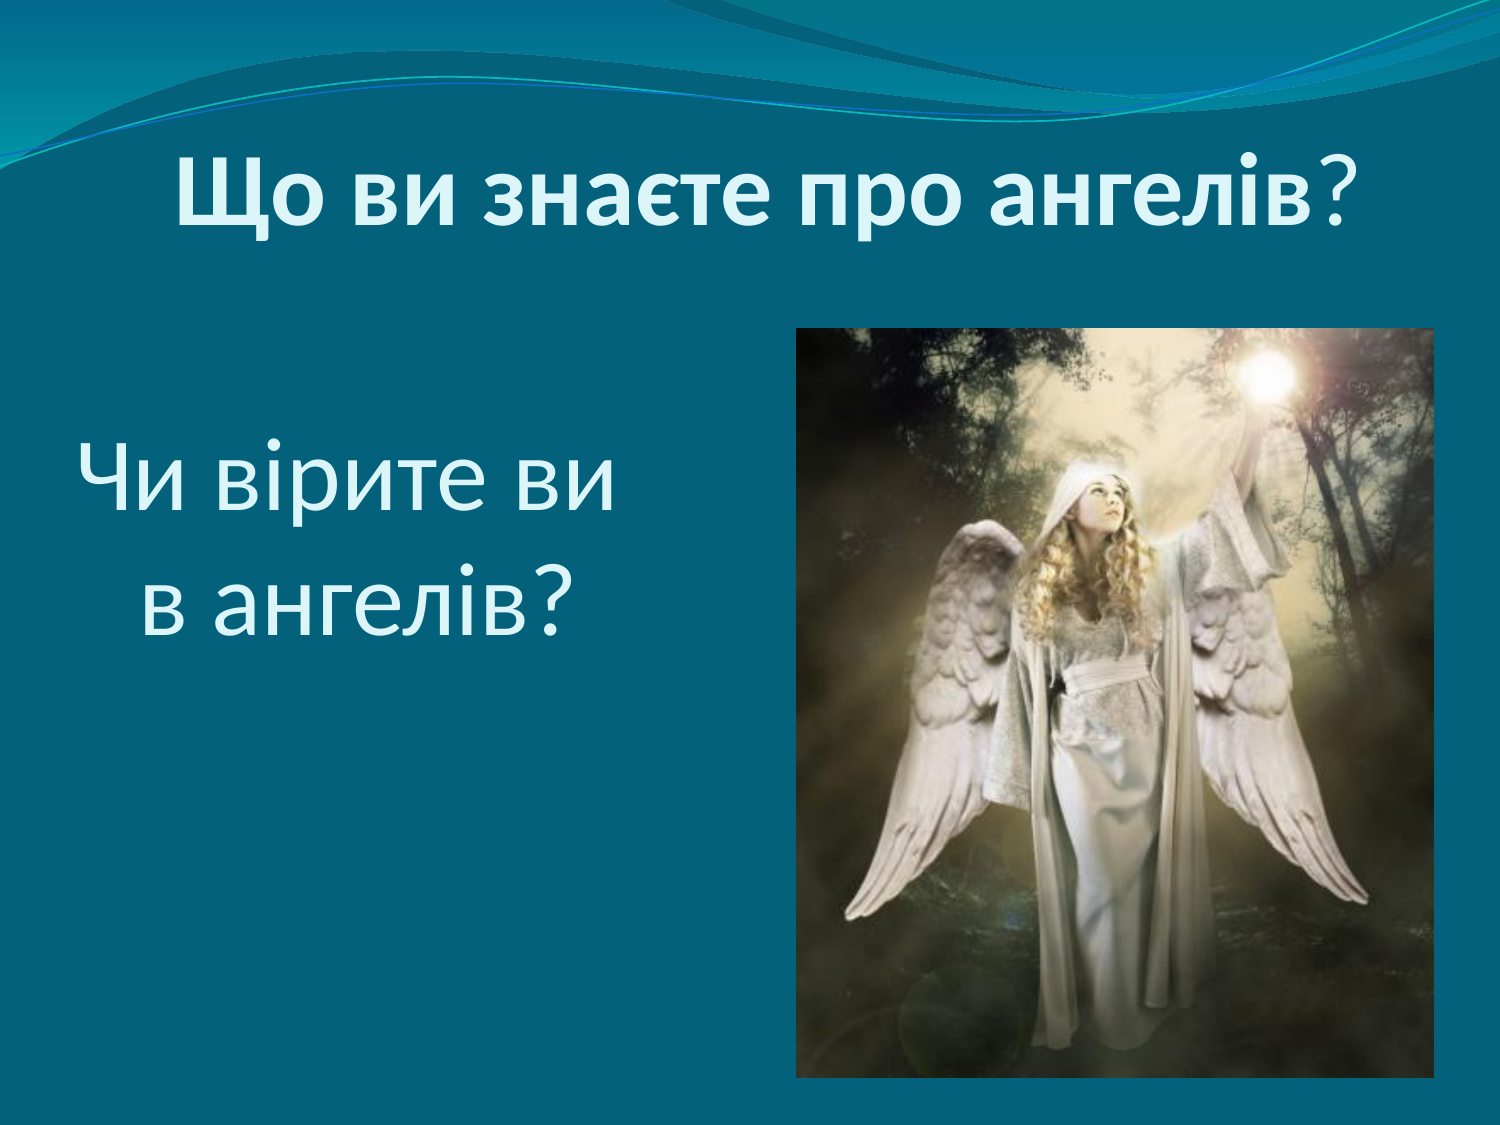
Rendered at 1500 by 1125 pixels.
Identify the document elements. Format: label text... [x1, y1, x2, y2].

title Що ви знаєте про ангелів? [93, 58, 1444, 247]
picture [797, 329, 1433, 1077]
text_box Чи вірите ви в ангелів? [0, 386, 789, 657]
